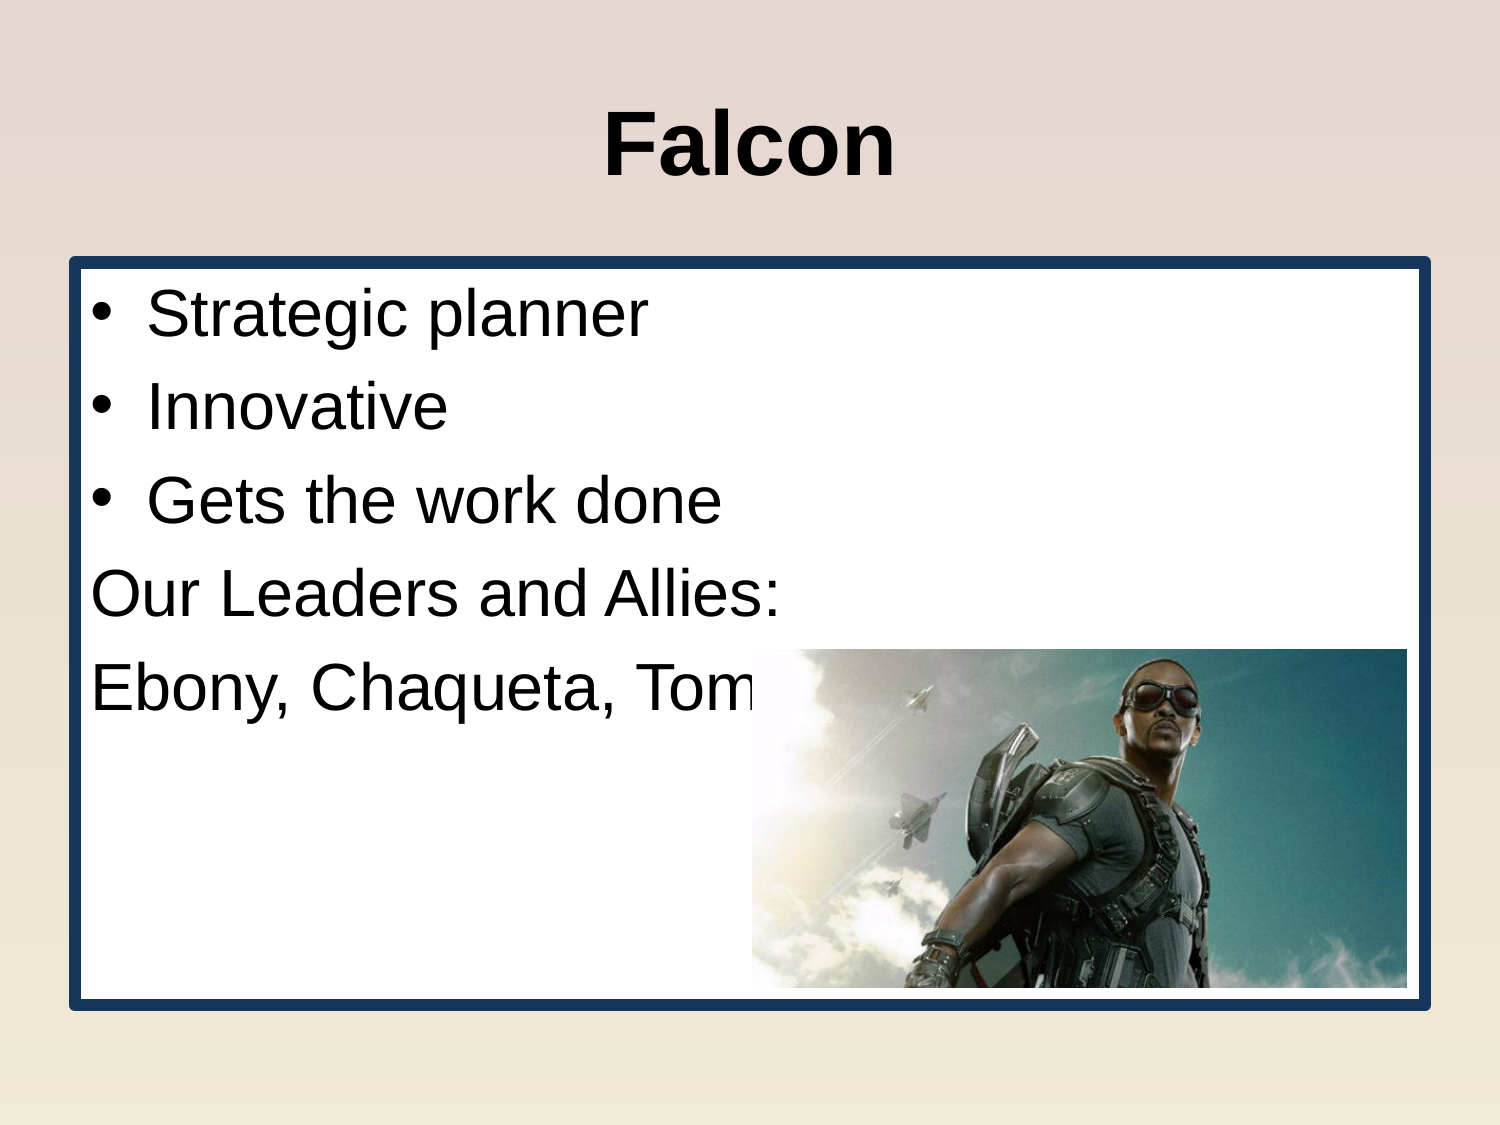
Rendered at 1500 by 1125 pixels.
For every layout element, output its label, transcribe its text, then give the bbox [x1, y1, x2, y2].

picture [752, 649, 1407, 988]
title Falcon [75, 45, 1425, 233]
list Strategic planner Innovative Gets the work done Our Leaders and Allies: Ebony, Chaqueta, Tom [69, 256, 1431, 1011]
